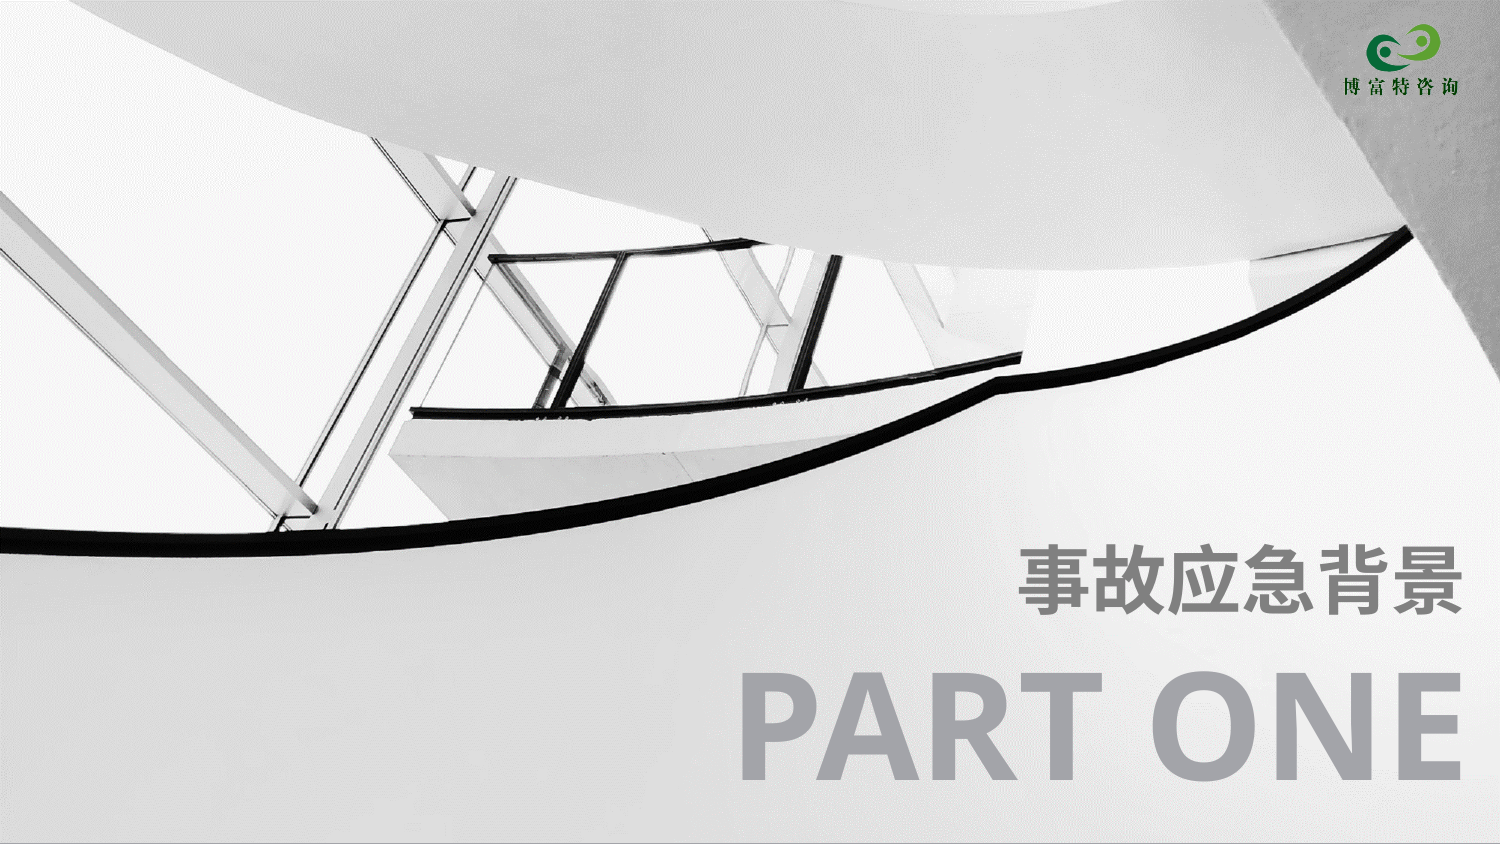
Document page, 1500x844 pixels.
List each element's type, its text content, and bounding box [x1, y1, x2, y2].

text_box 事故应急背景 [833, 525, 1481, 631]
text_box PART ONE [584, 623, 1485, 818]
picture [0, 0, 1500, 843]
